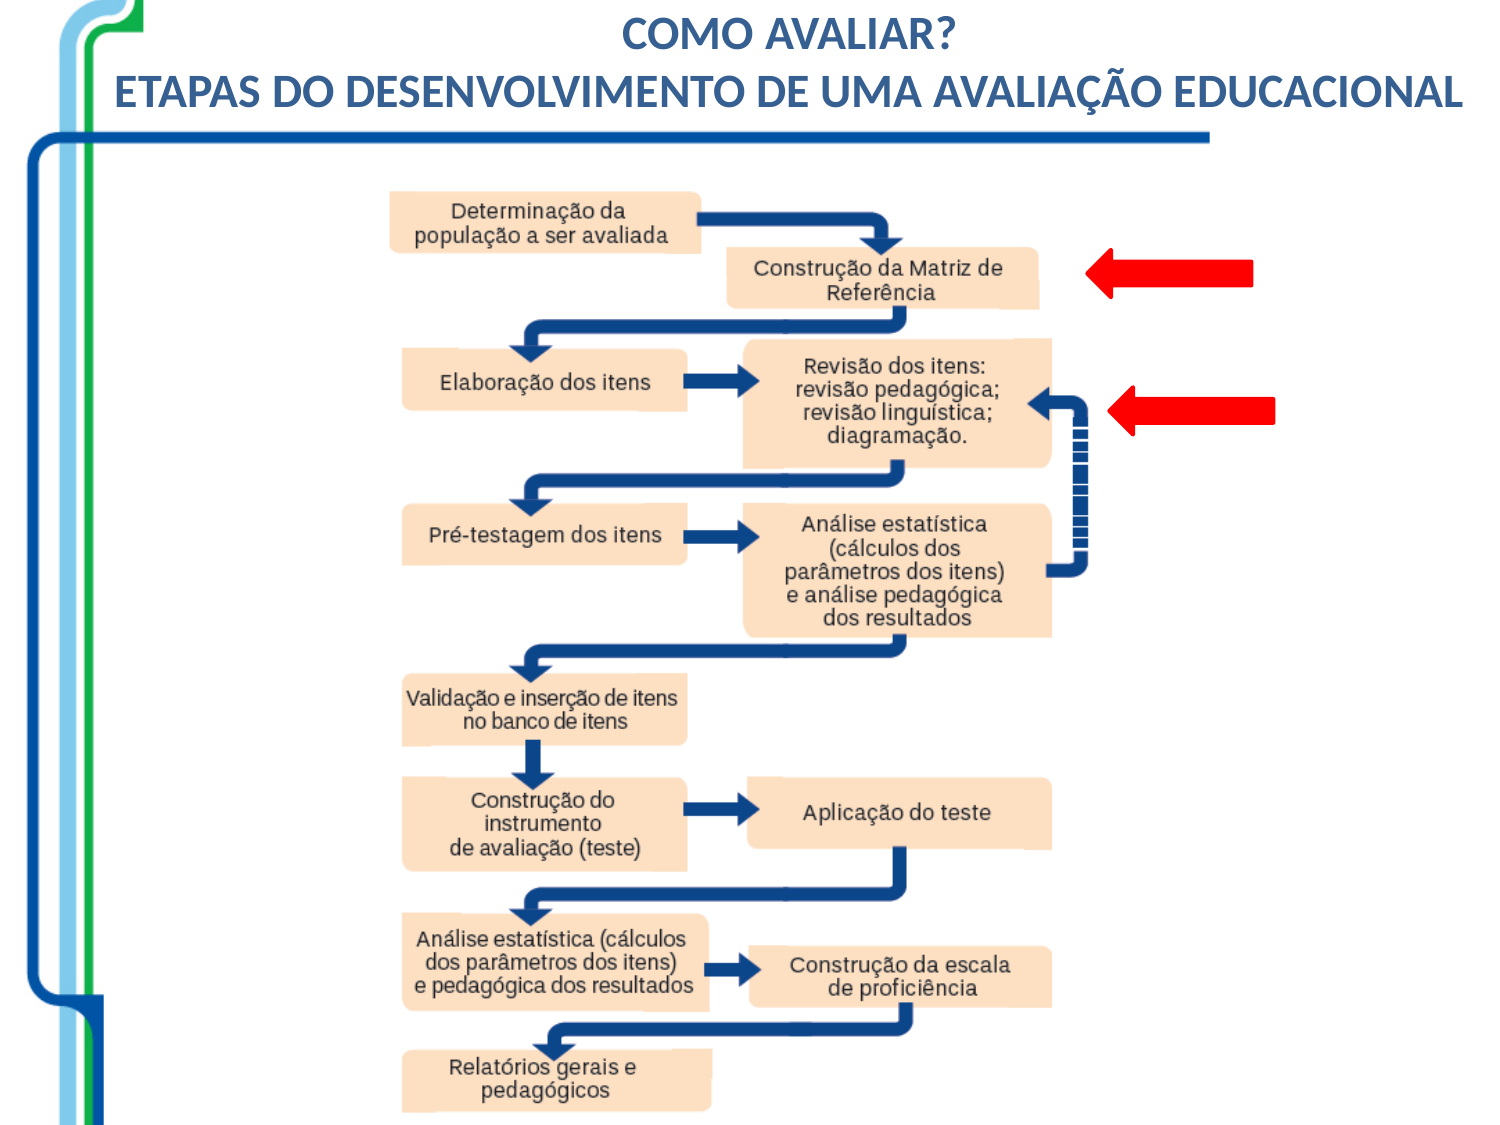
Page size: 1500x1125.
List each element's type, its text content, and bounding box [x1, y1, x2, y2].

picture [0, 0, 1241, 1125]
text_box [1121, 385, 1276, 437]
text_box [1121, 259, 1254, 288]
title COMO AVALIAR? ETAPAS DO DESENVOLVIMENTO DE UMA AVALIAÇÃO EDUCACIONAL [24, 0, 1500, 137]
